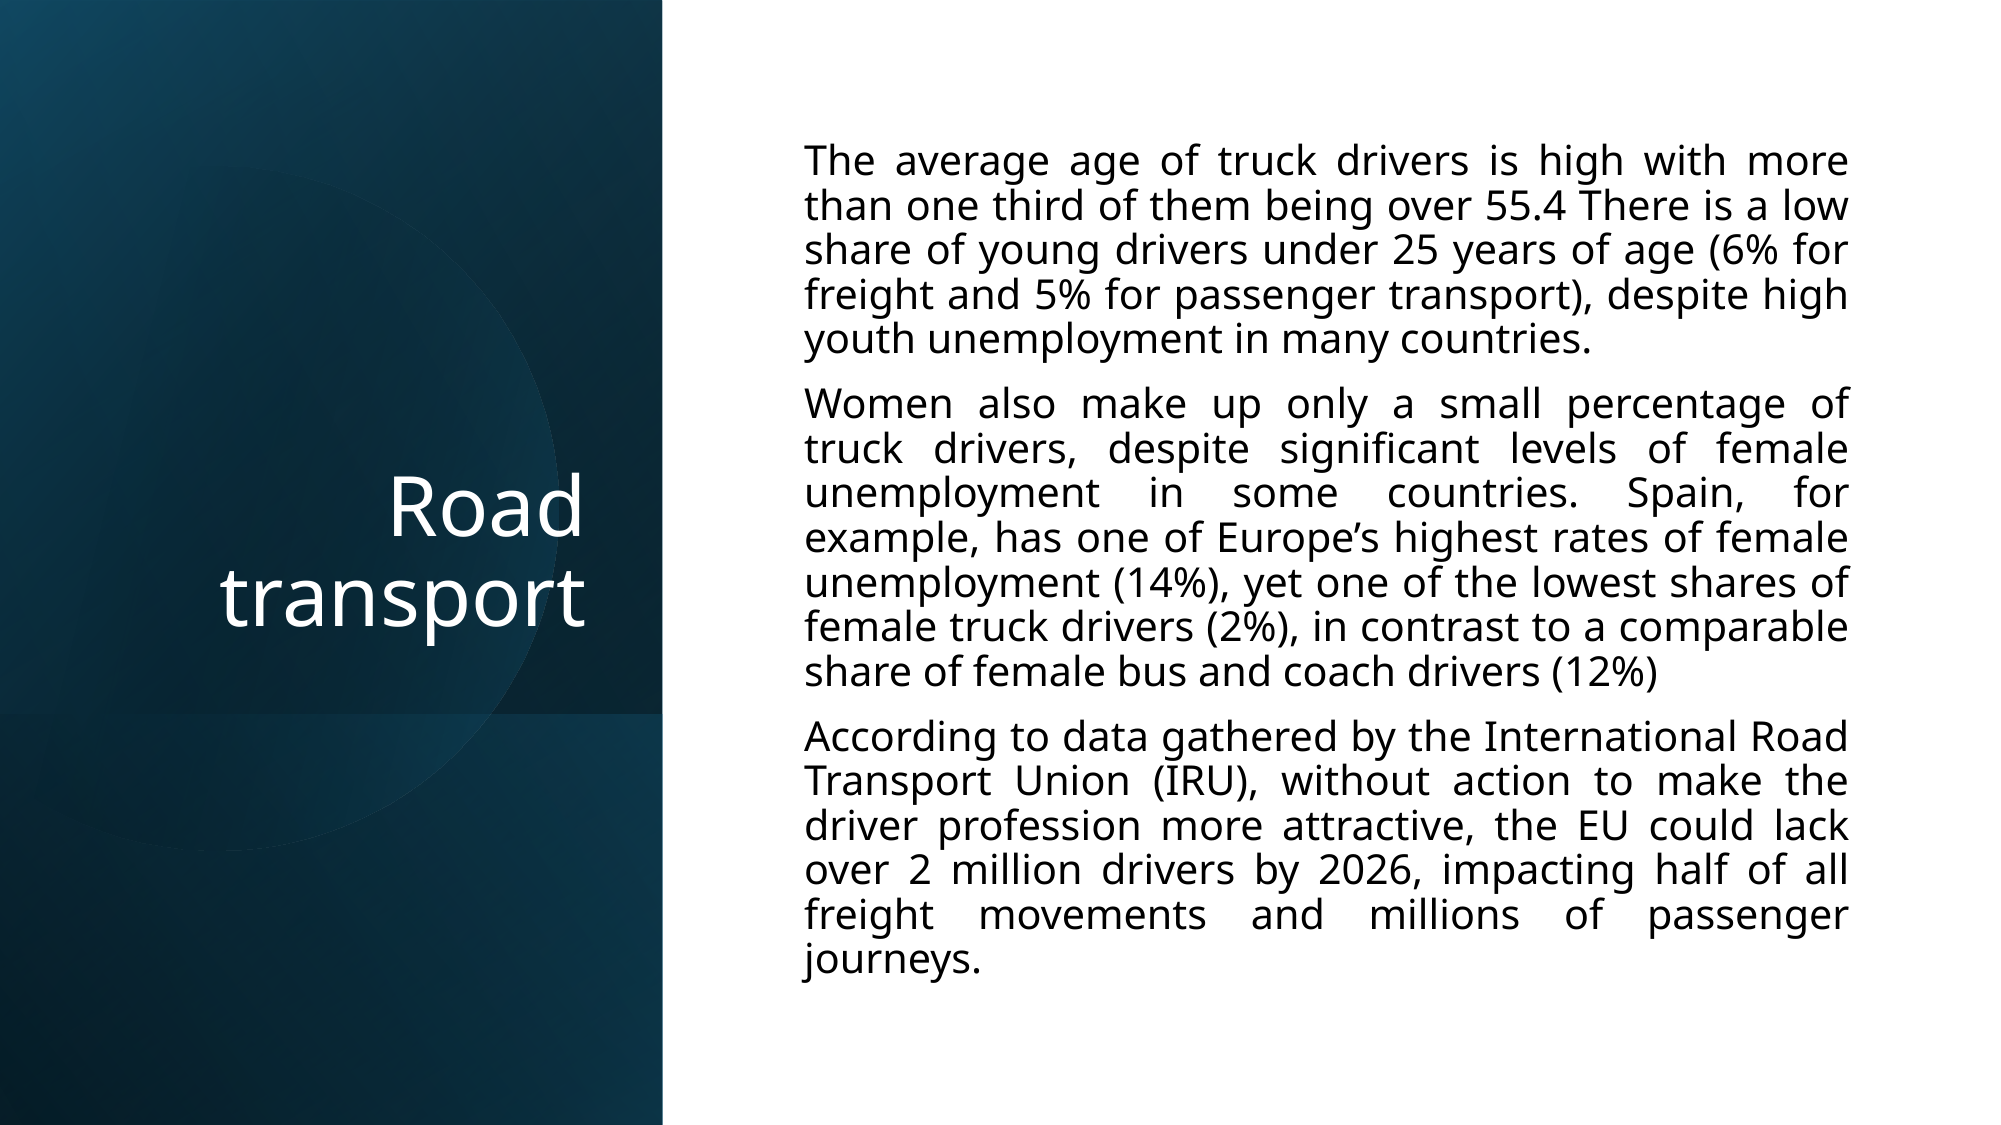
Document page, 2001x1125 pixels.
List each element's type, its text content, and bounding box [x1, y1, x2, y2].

title Road transport [76, 96, 602, 652]
list The average age of truck drivers is high with more than one third of them being over 55.4 There is a low share of young drivers under 25 years of age (6% for freight and 5% for passenger transport), despite high youth unemployment in many countries. Women also make up only a small percentage of truck drivers, despite significant levels of female unemployment in some countries. Spain, for example, has one of Europe’s highest rates of female unemployment (14%), yet one of the lowest shares of female truck drivers (2%), in contrast to a comparable share of female bus and coach drivers (12%) According to data gathered by the International Road Transport Union (IRU), without action to make the driver profession more attractive, the EU could lack over 2 million drivers by 2026, impacting half of all freight movements and millions of passenger journeys. [789, 106, 1865, 1017]
text_box [664, 0, 2000, 1125]
text_box [0, 0, 664, 1125]
